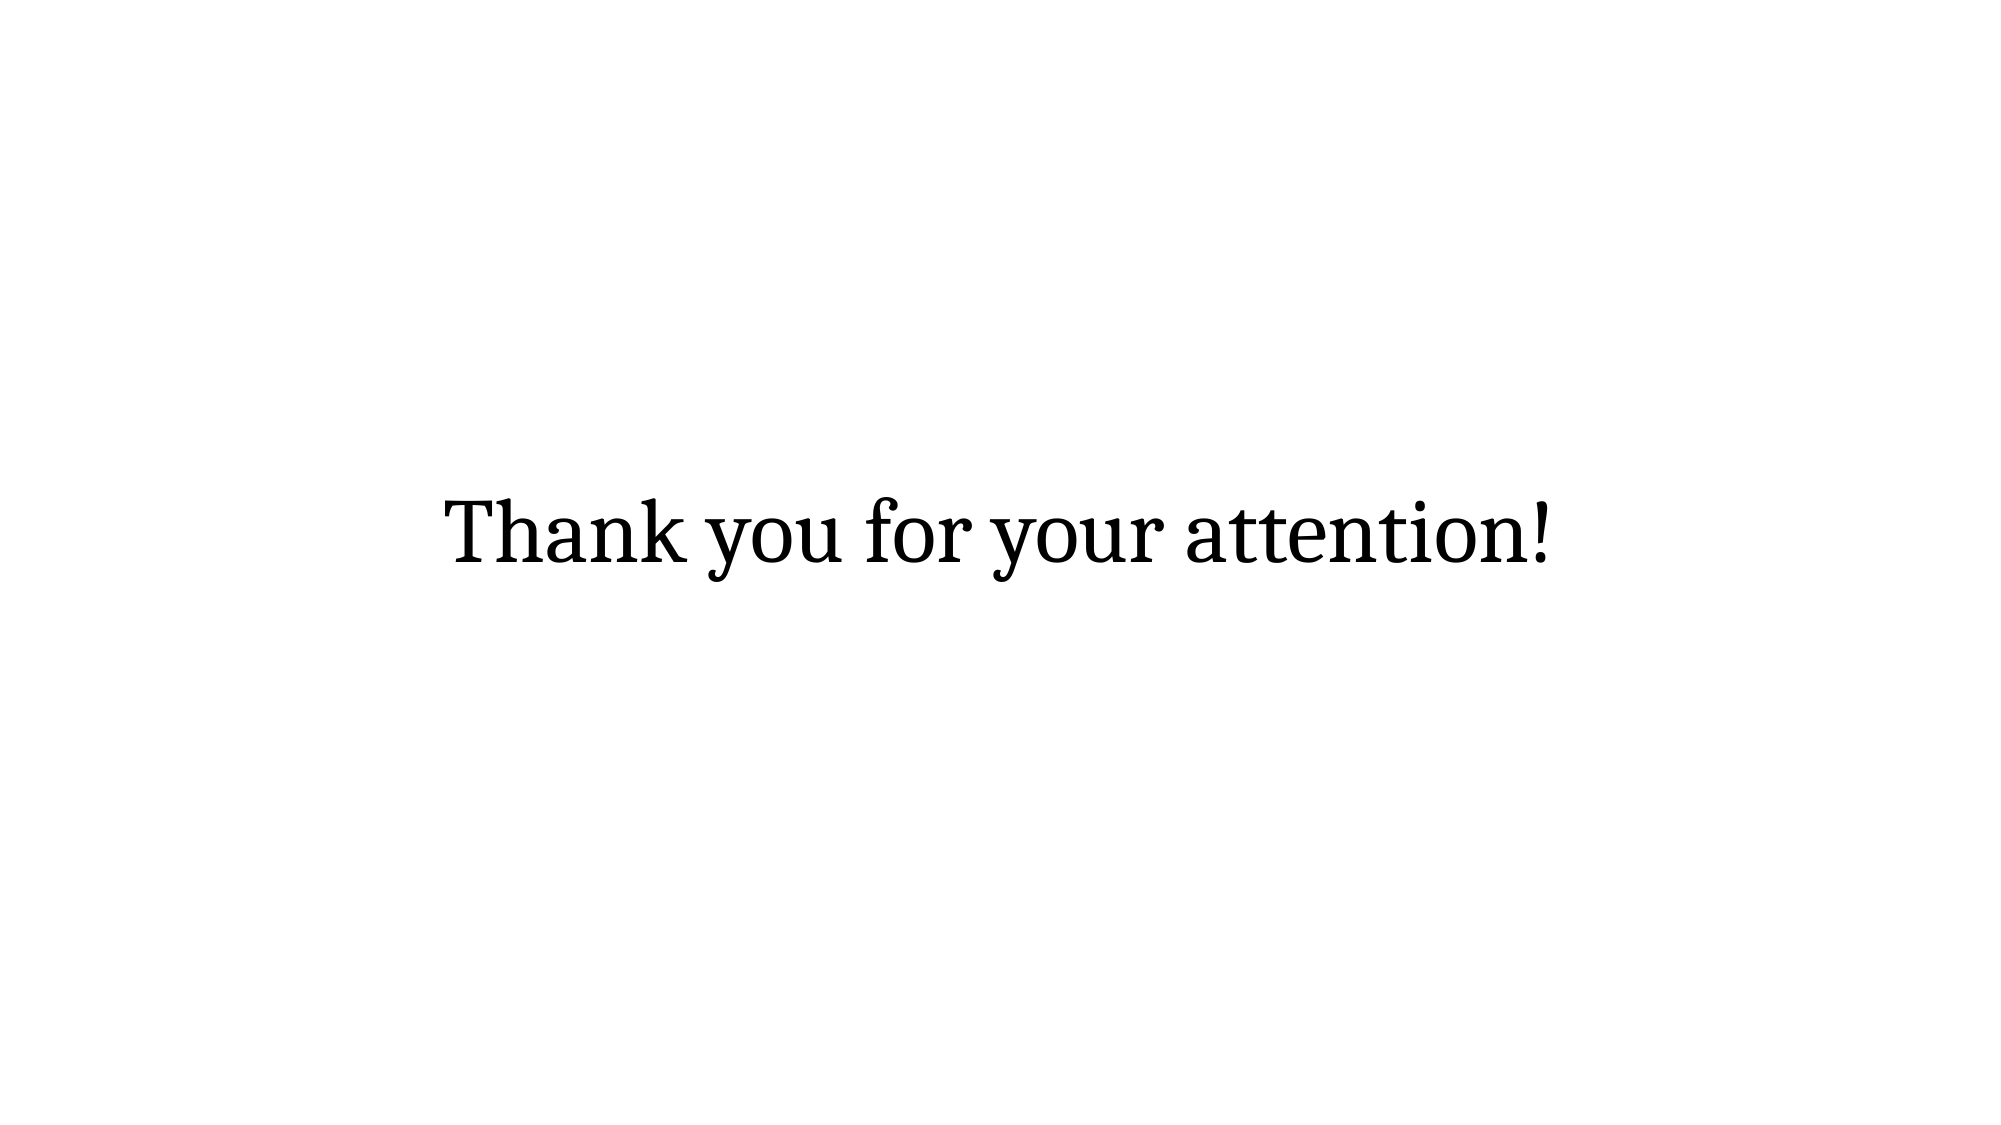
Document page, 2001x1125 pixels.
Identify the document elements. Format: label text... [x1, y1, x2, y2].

title Thank you for your attention! [137, 423, 1863, 642]
